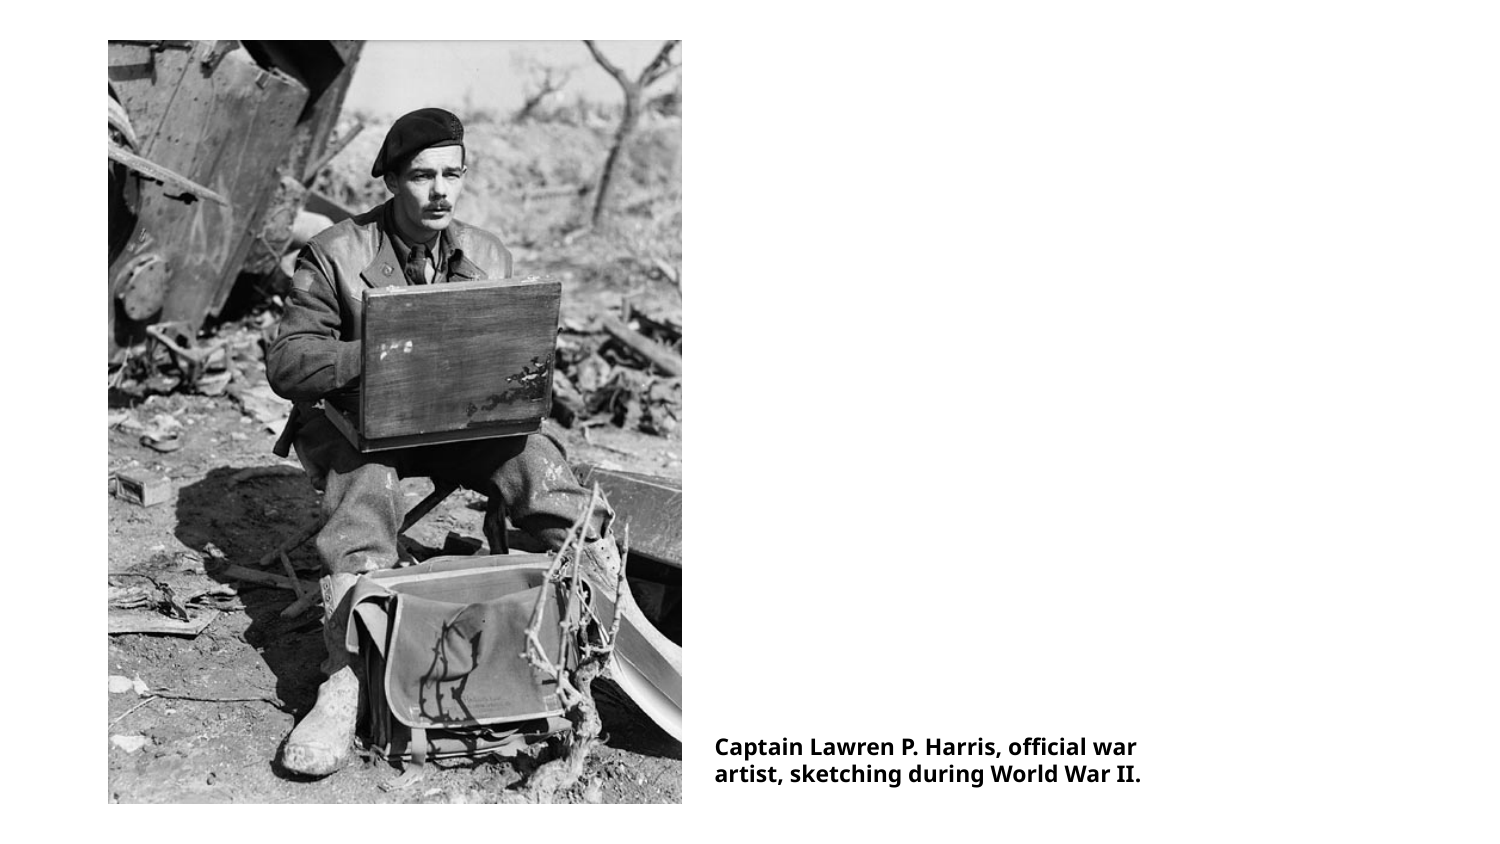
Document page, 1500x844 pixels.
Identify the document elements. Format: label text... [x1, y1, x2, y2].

picture [107, 40, 682, 804]
text_box Captain Lawren P. Harris, official war artist, sketching during World War II. [699, 717, 1210, 803]
